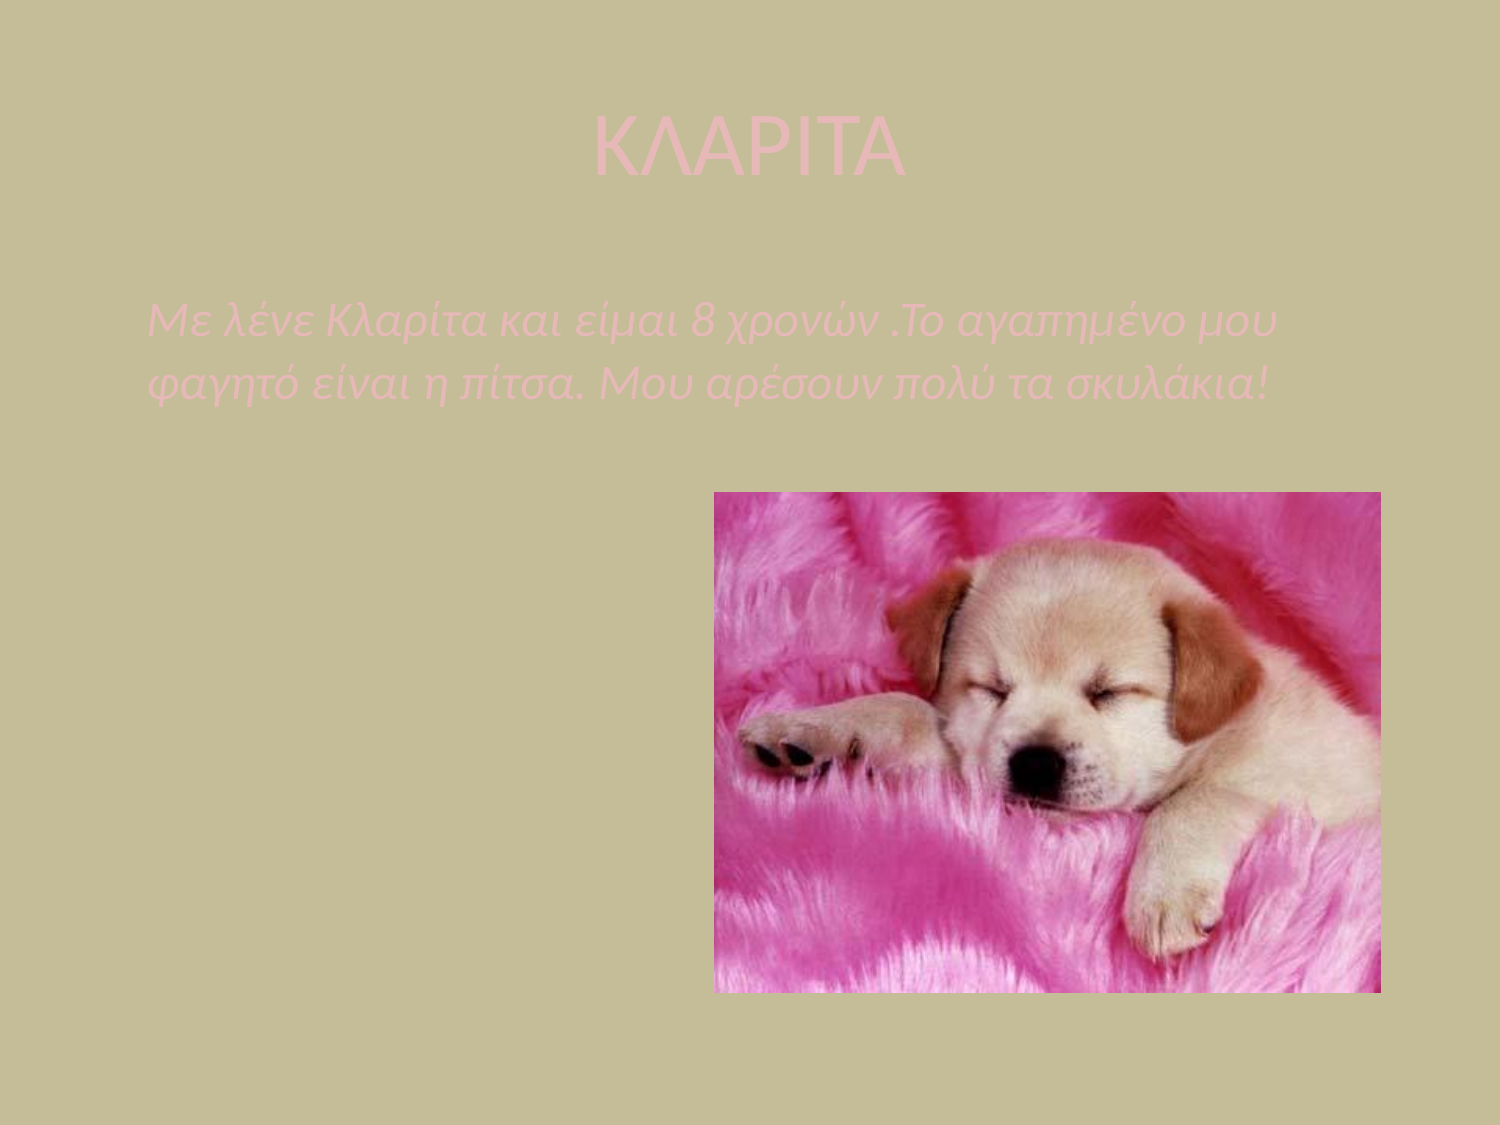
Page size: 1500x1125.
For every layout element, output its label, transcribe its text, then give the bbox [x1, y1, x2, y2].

list Με λένε Κλαρίτα και είμαι 8 χρονών .Το αγαπημένο μου φαγητό είναι η πίτσα. Μου αρέσουν πολύ τα σκυλάκια! [75, 262, 1425, 1005]
picture [714, 491, 1381, 993]
title ΚΛΑΡΙΤΑ [75, 45, 1425, 233]
